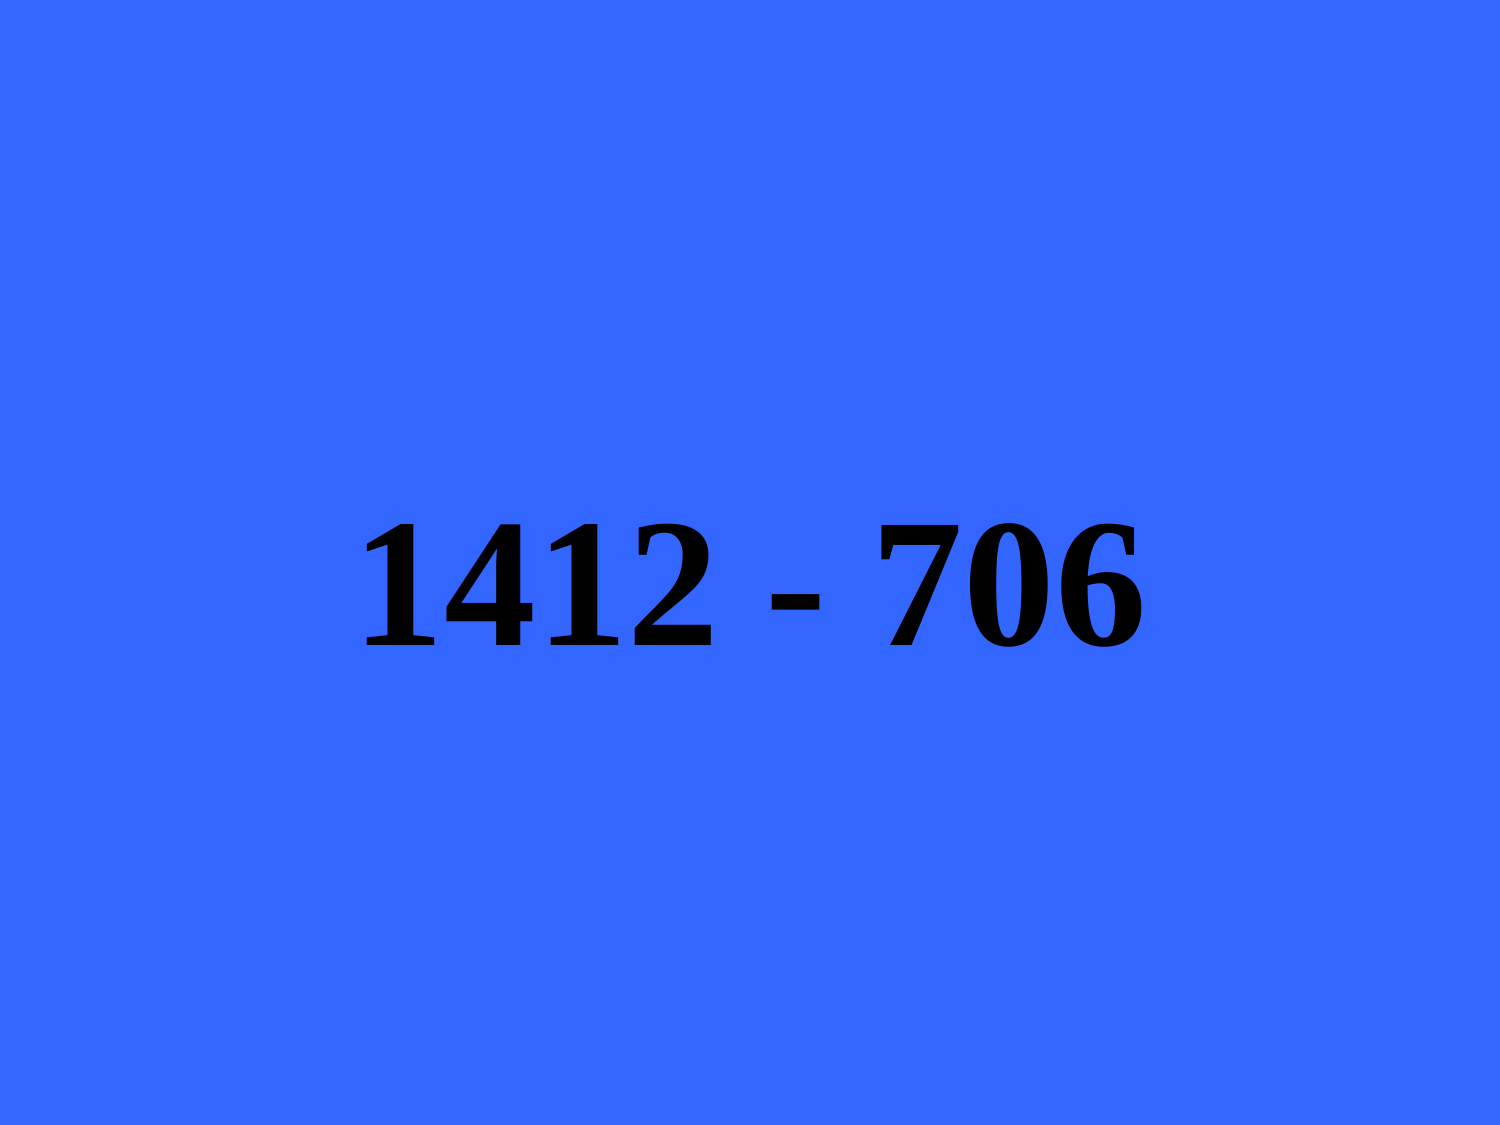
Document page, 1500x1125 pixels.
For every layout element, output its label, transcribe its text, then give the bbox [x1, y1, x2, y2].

text_box 1412 - 706 [237, 455, 1263, 690]
